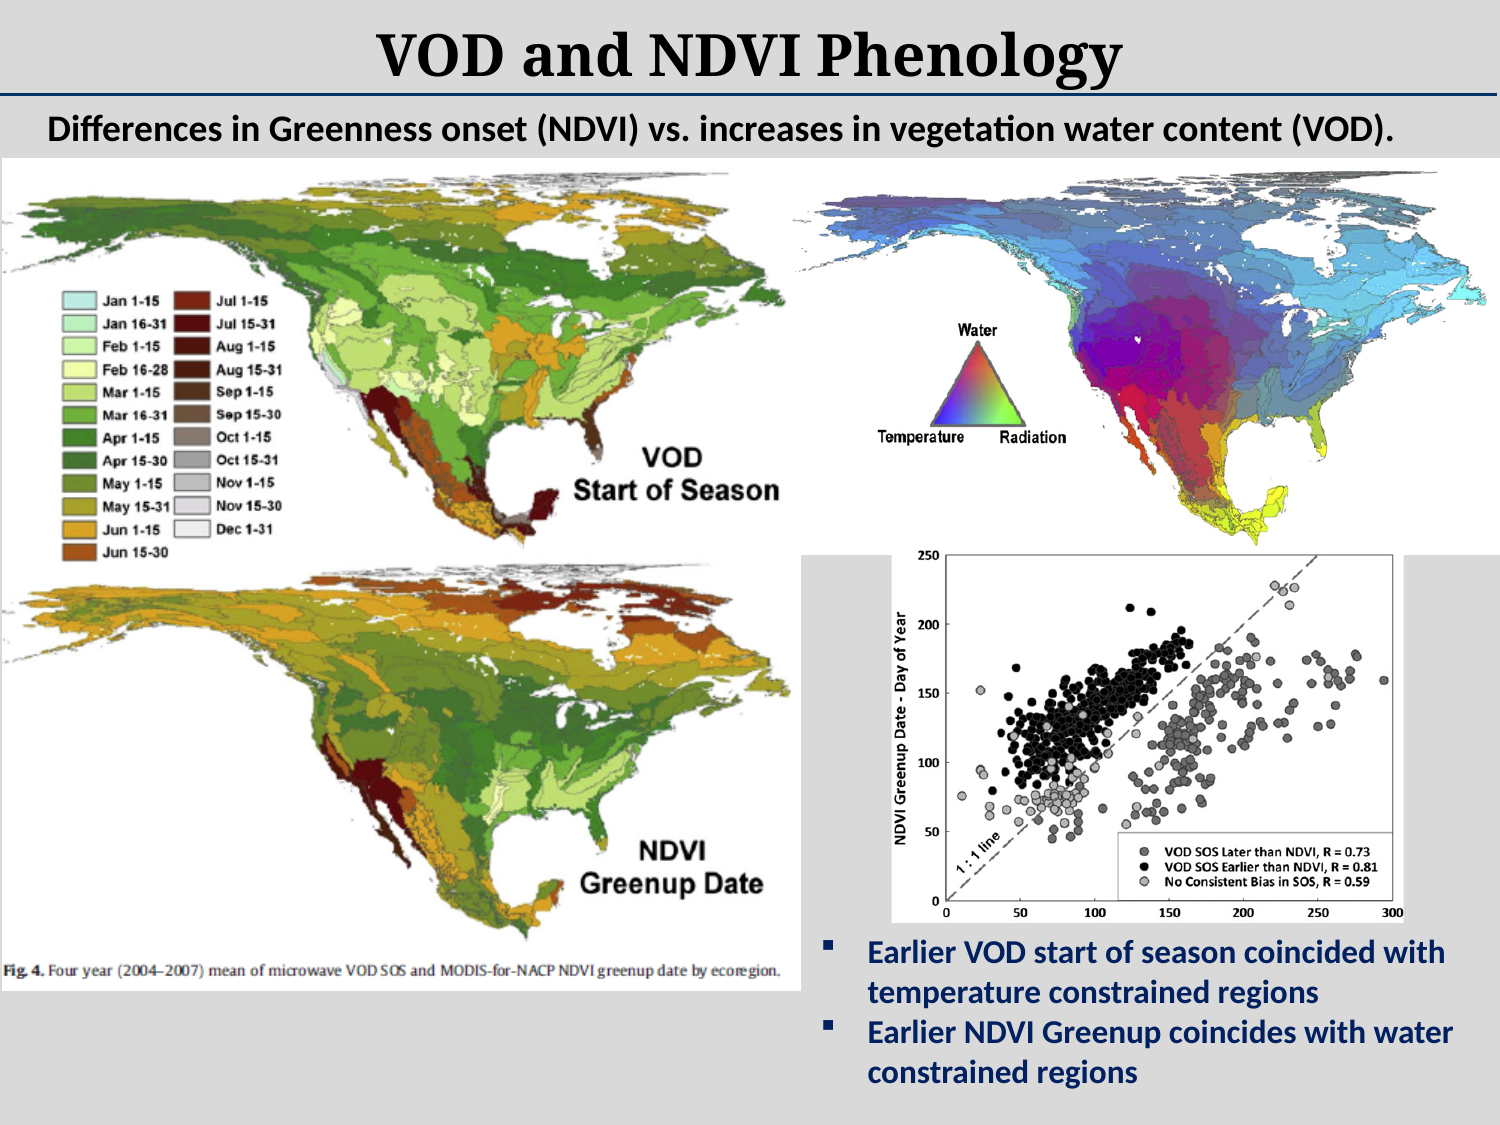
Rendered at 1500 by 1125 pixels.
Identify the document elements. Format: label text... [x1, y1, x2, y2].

text_box Earlier VOD start of season coincided with temperature constrained regions Earlier NDVI Greenup coincides with water constrained regions [805, 922, 1495, 1098]
text_box VOD and NDVI Phenology [0, 0, 1500, 96]
picture [2, 158, 1500, 991]
text_box Differences in Greenness onset (NDVI) vs. increases in vegetation water content (VOD). [32, 96, 1464, 157]
